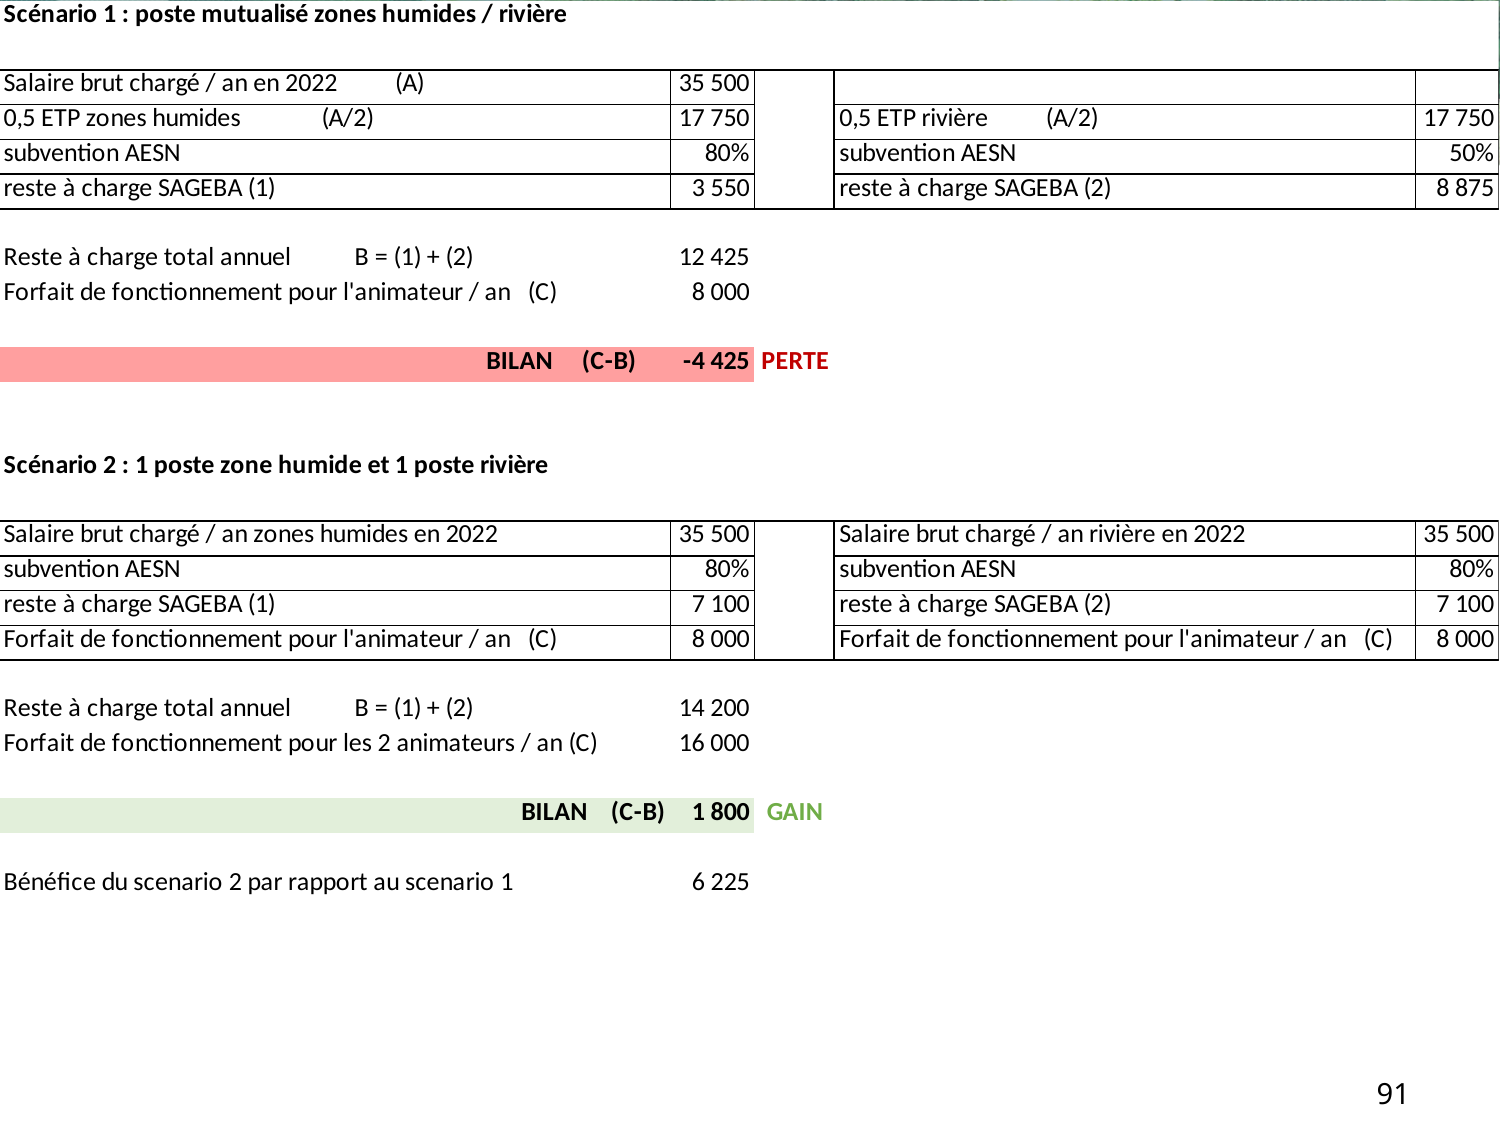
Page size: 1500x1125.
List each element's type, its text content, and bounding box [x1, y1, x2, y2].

picture [0, 0, 1500, 904]
slide_number 91 [1075, 1064, 1425, 1125]
